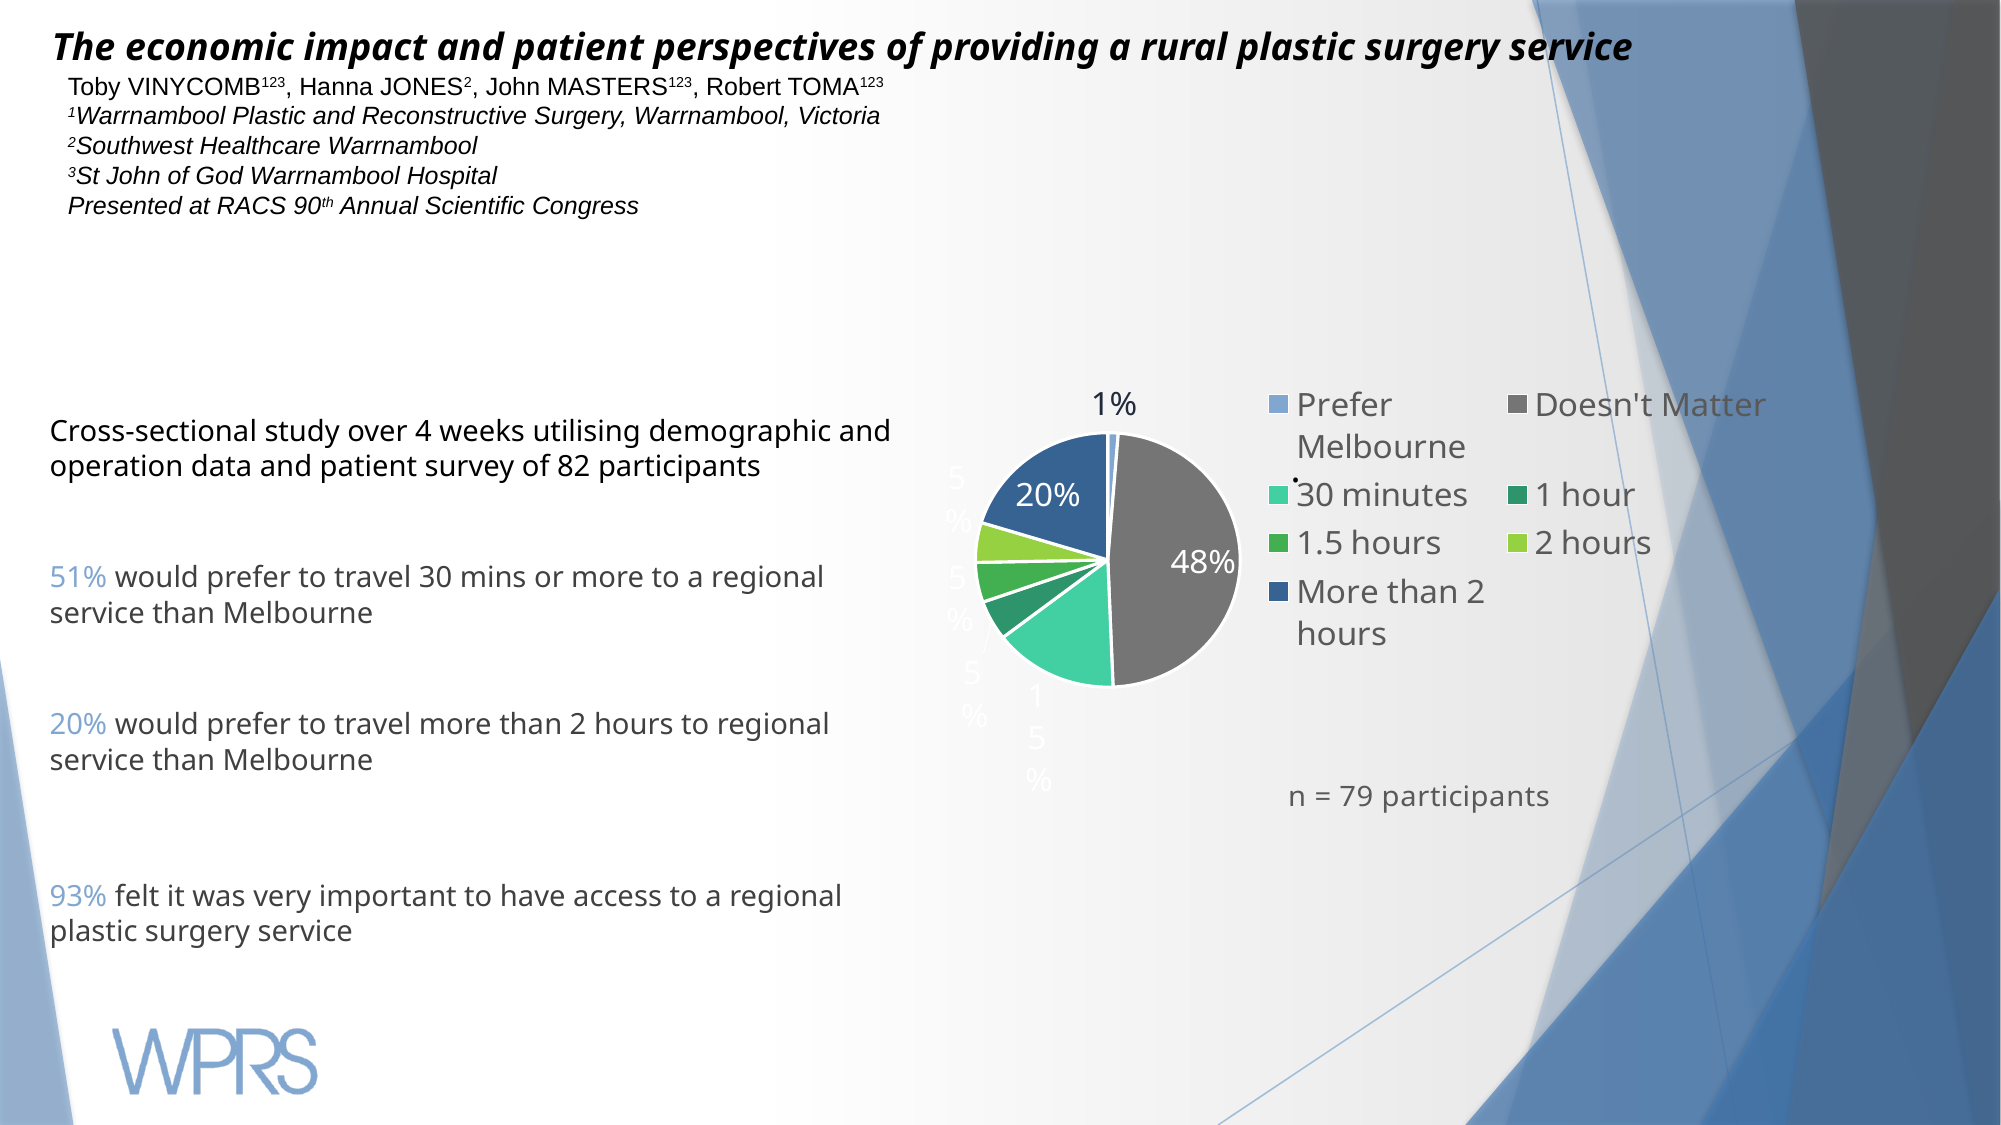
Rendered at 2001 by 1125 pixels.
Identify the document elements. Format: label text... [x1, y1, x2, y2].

list Cross-sectional study over 4 weeks utilising demographic and operation data and patient survey of 82 participants 51% would prefer to travel 30 mins or more to a regional service than Melbourne 20% would prefer to travel more than 2 hours to regional service than Melbourne 93% felt it was very important to have access to a regional plastic surgery service [34, 299, 941, 1038]
text_box Toby VINYCOMB123, Hanna JONES2, John MASTERS123, Robert TOMA123 1Warrnambool Plastic and Reconstructive Surgery, Warrnambool, Victoria 2Southwest Healthcare Warrnambool 3St John of God Warrnambool Hospital Presented at RACS 90th Annual Scientific Congress [54, 102, 1073, 250]
picture [84, 997, 357, 1125]
text_box The economic impact and patient perspectives of providing a rural plastic surgery service [37, 15, 1916, 76]
chart [903, 236, 1792, 825]
